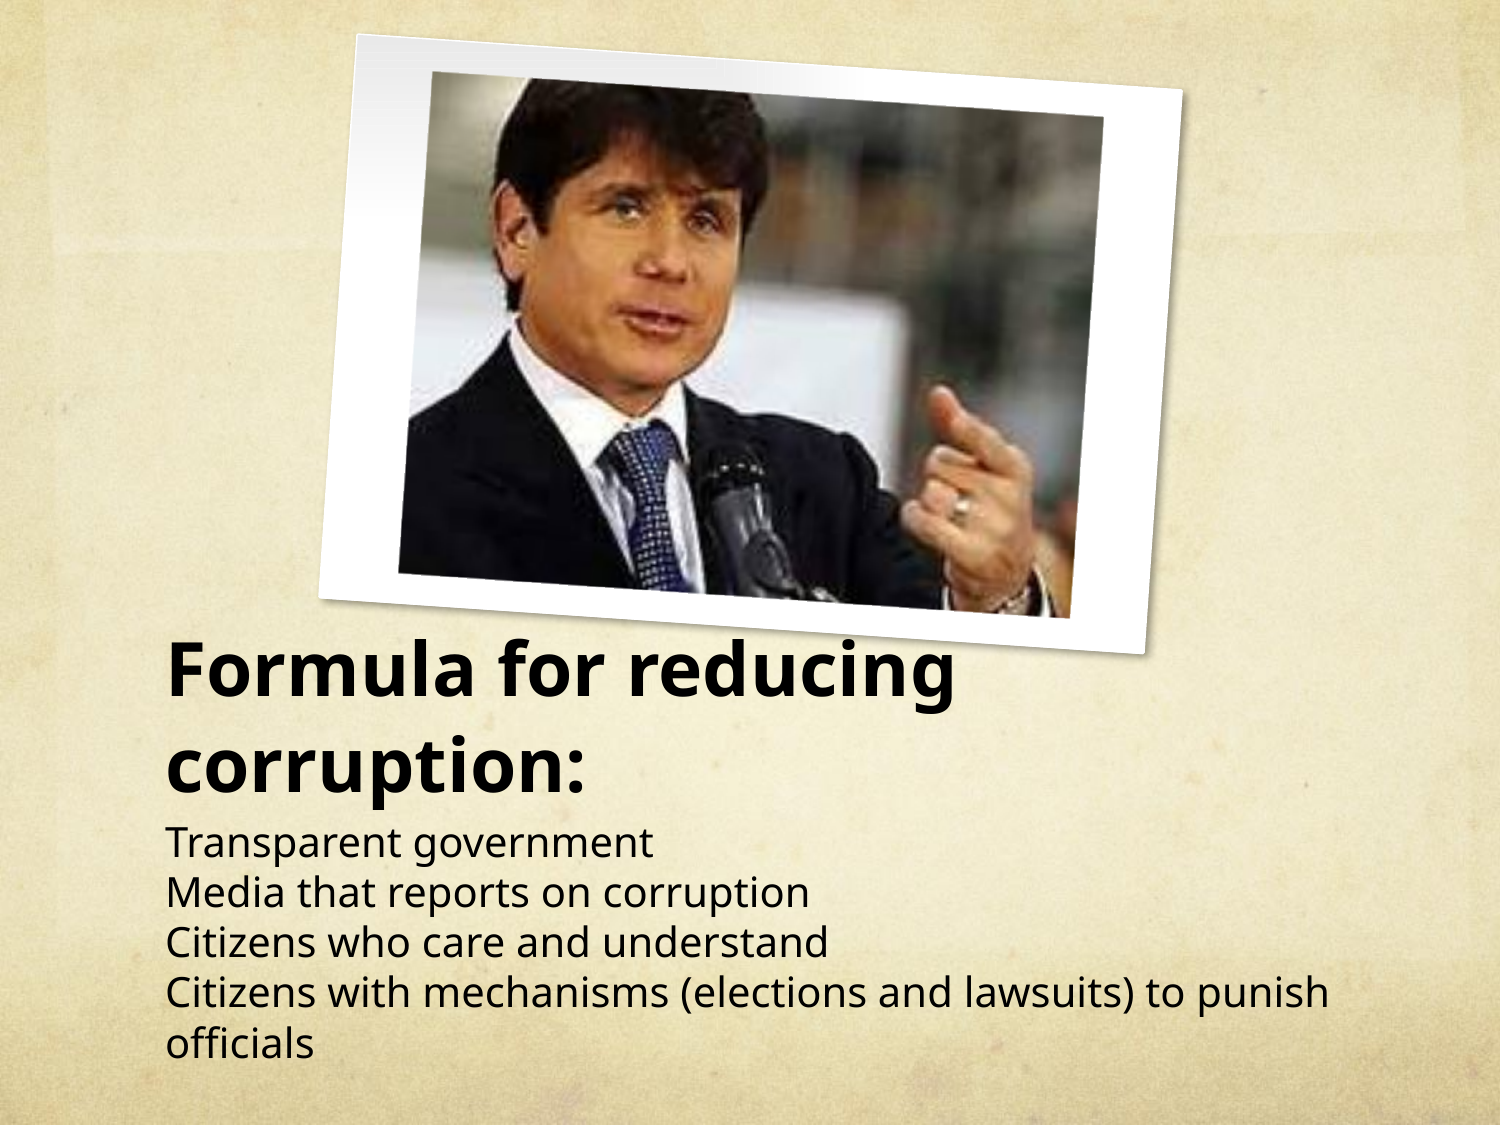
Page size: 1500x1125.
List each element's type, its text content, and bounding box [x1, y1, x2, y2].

picture [368, 72, 1133, 618]
title Formula for reducing corruption: [150, 617, 1350, 808]
list Transparent government Media that reports on corruption Citizens who care and understand Citizens with mechanisms (elections and lawsuits) to punish officials [150, 808, 1350, 1125]
picture [0, 0, 1500, 1125]
